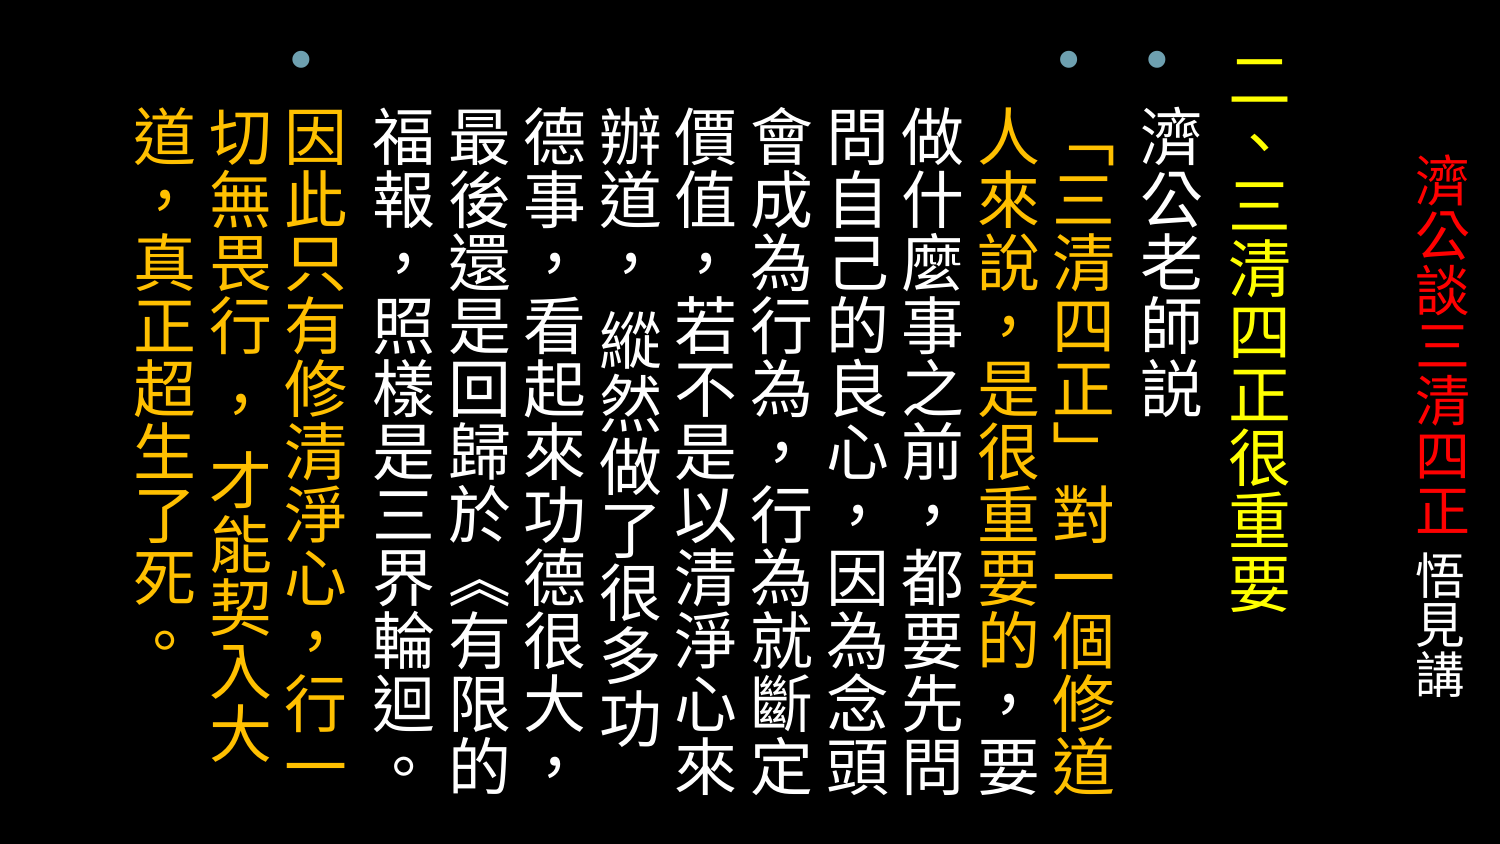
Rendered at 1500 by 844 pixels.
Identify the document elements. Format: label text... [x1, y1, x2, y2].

title 濟公談三清四正 悟見講 [1399, 27, 1483, 825]
list 二、三清四正很重要 濟公老師説 「三清四正」對一個修道人來說，是很重要的，要做什麼事之前，都要先問問自己的良心，因為念頭會成為行為，行為就斷定價值，若不是以清淨心來辦道， 縱然做了很多功德事，看起來功德很大，最後還是回歸於《有限的福報，照樣是三界輪迴。 因此只有修清淨心，行一切無畏行 ， 才能契入大道，真正超生了死。 [29, 27, 1388, 820]
